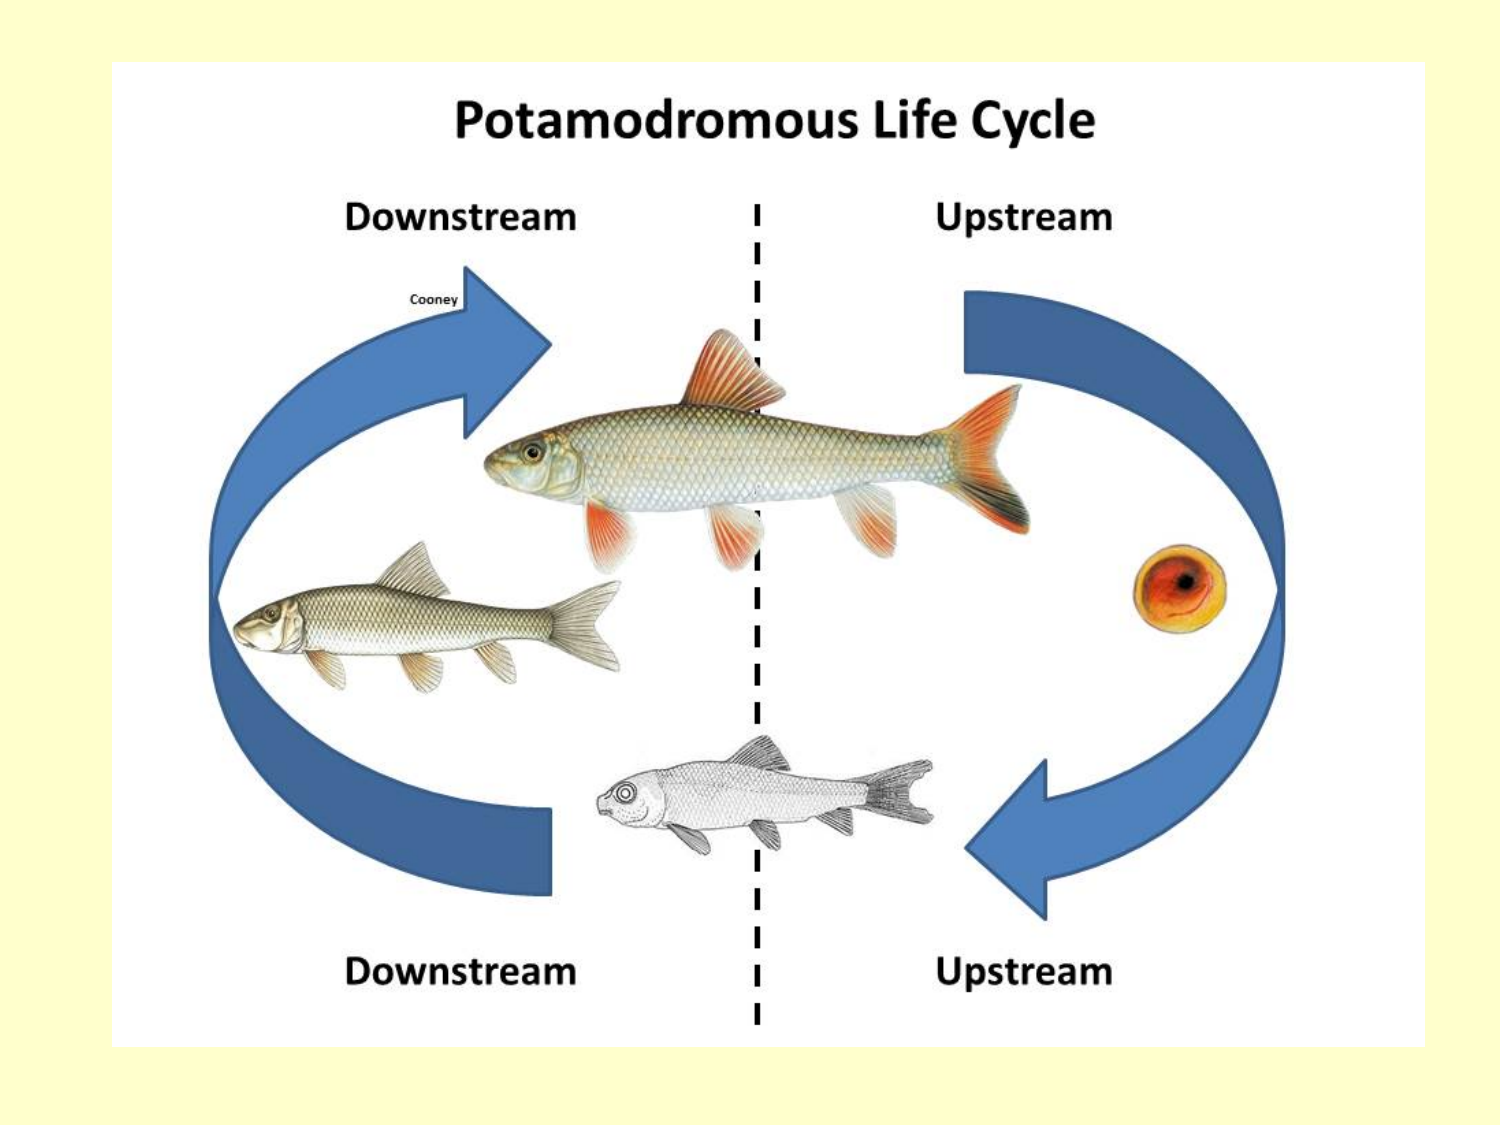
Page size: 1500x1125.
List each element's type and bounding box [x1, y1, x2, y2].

picture [112, 62, 1426, 1048]
